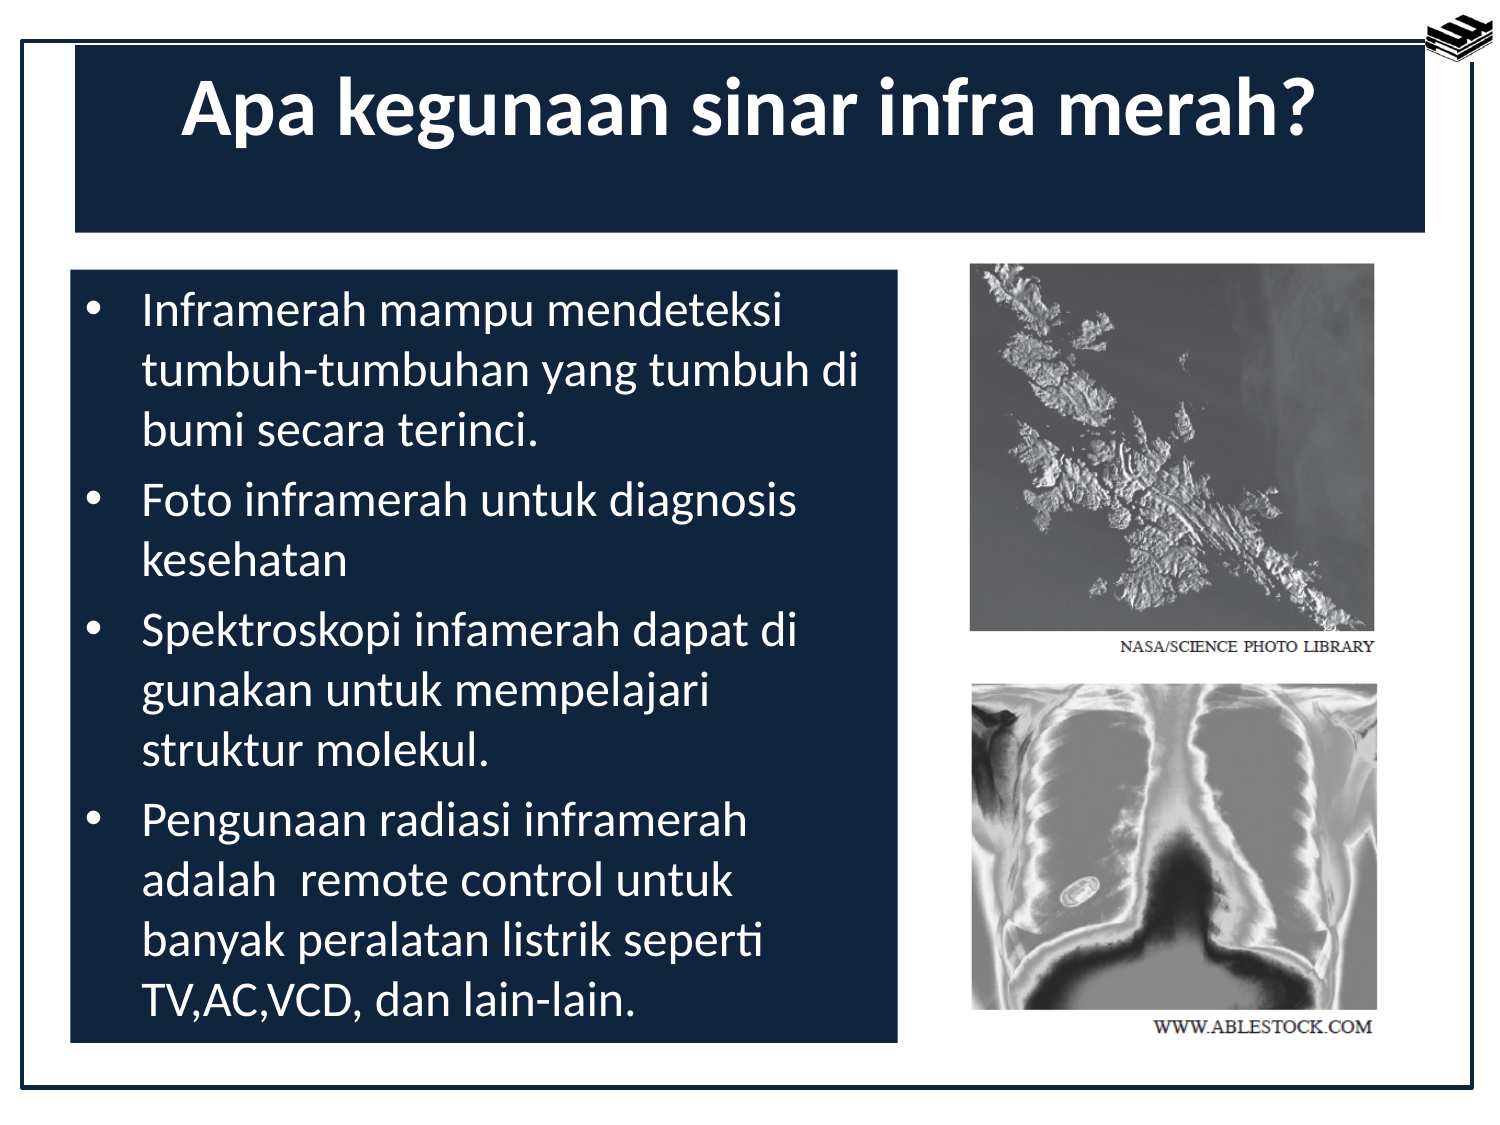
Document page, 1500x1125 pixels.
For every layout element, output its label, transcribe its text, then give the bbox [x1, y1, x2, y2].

picture [1425, 11, 1493, 62]
picture [948, 245, 1393, 663]
title Apa kegunaan sinar infra merah? [75, 45, 1425, 233]
list Inframerah mampu mendeteksi tumbuh-tumbuhan yang tumbuh di bumi secara terinci. Foto inframerah untuk diagnosis kesehatan Spektroskopi infamerah dapat di gunakan untuk mempelajari struktur molekul. Pengunaan radiasi inframerah adalah remote control untuk banyak peralatan listrik seperti TV,AC,VCD, dan lain-lain. [70, 269, 898, 1043]
picture [960, 667, 1383, 1045]
